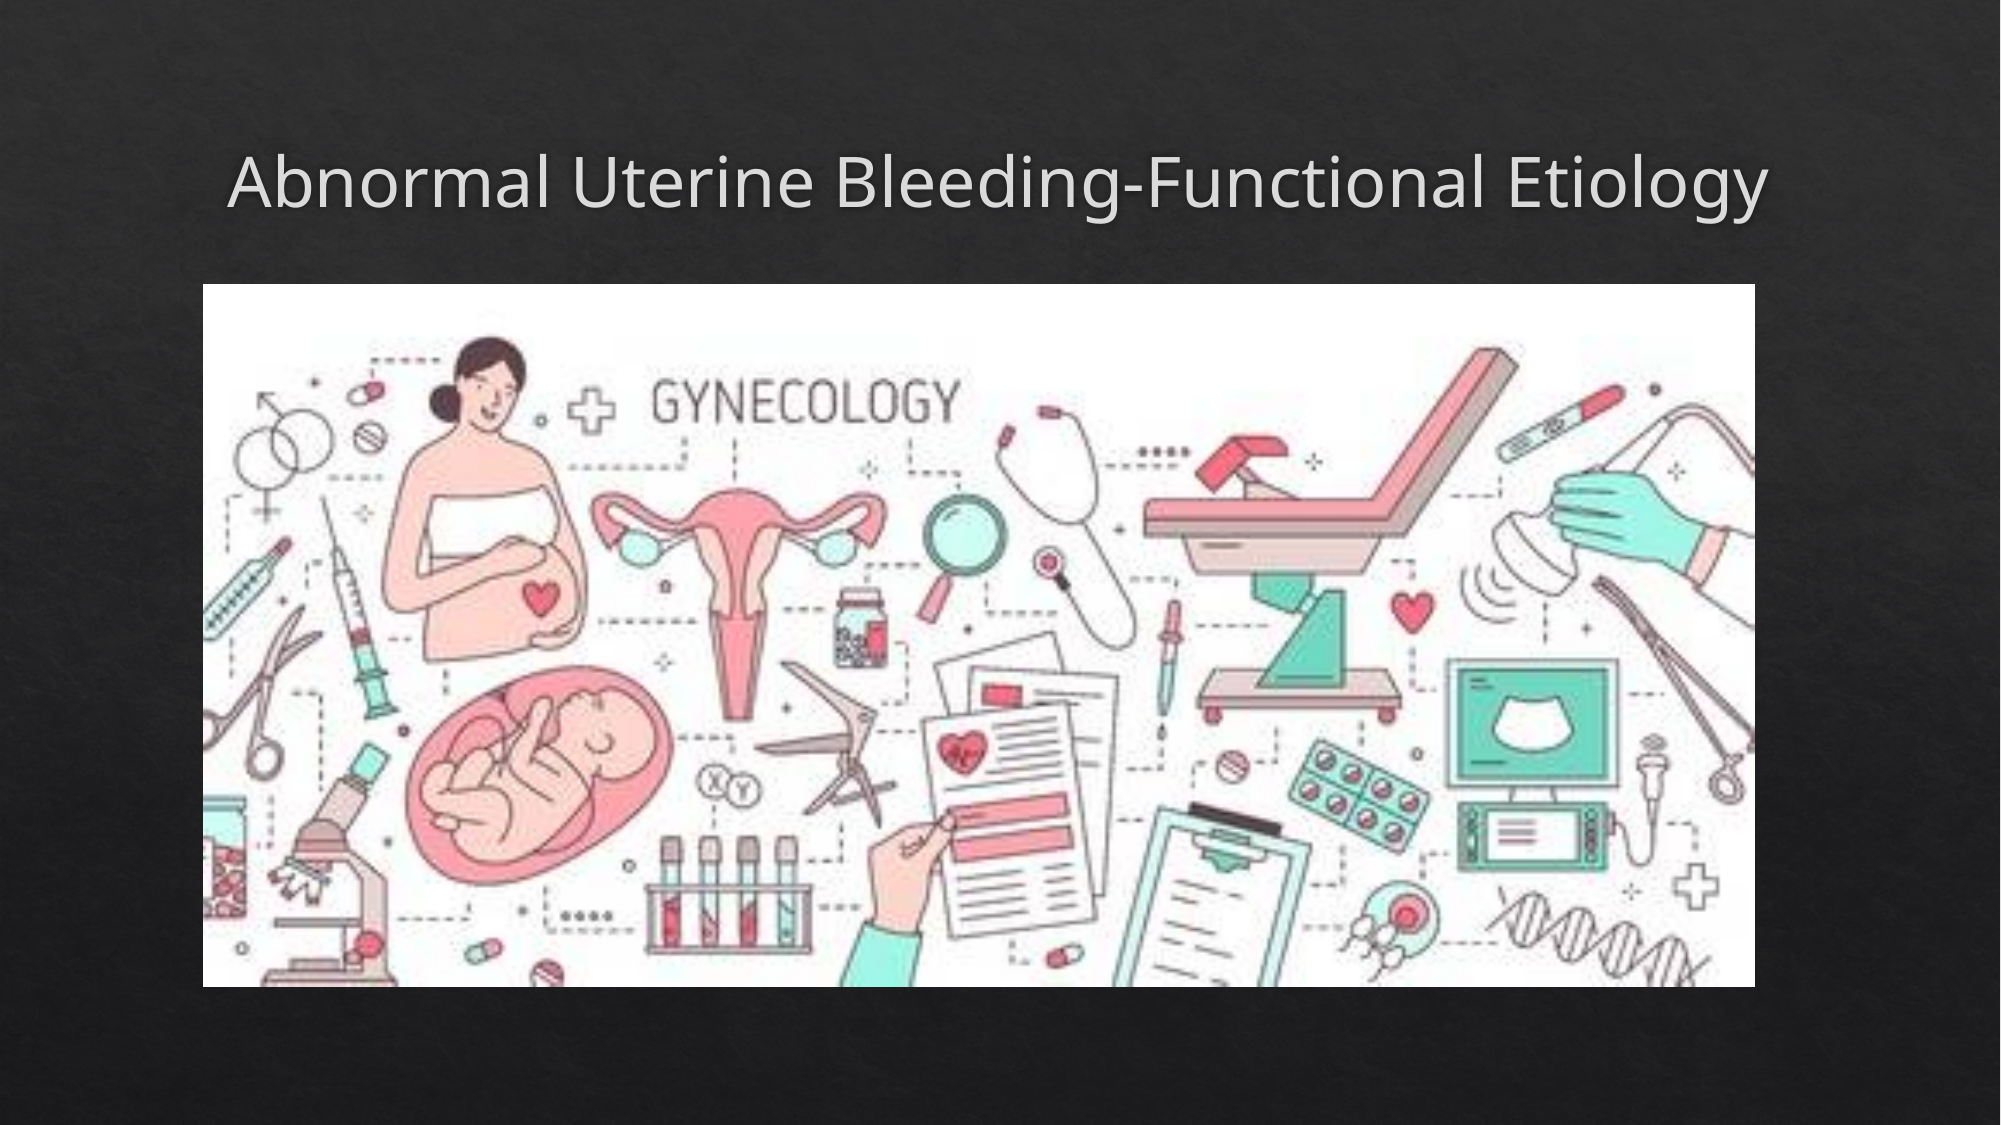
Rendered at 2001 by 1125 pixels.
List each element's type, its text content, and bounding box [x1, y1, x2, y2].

picture [203, 283, 1756, 987]
title Abnormal Uterine Bleeding-Functional Etiology [149, 99, 1849, 260]
